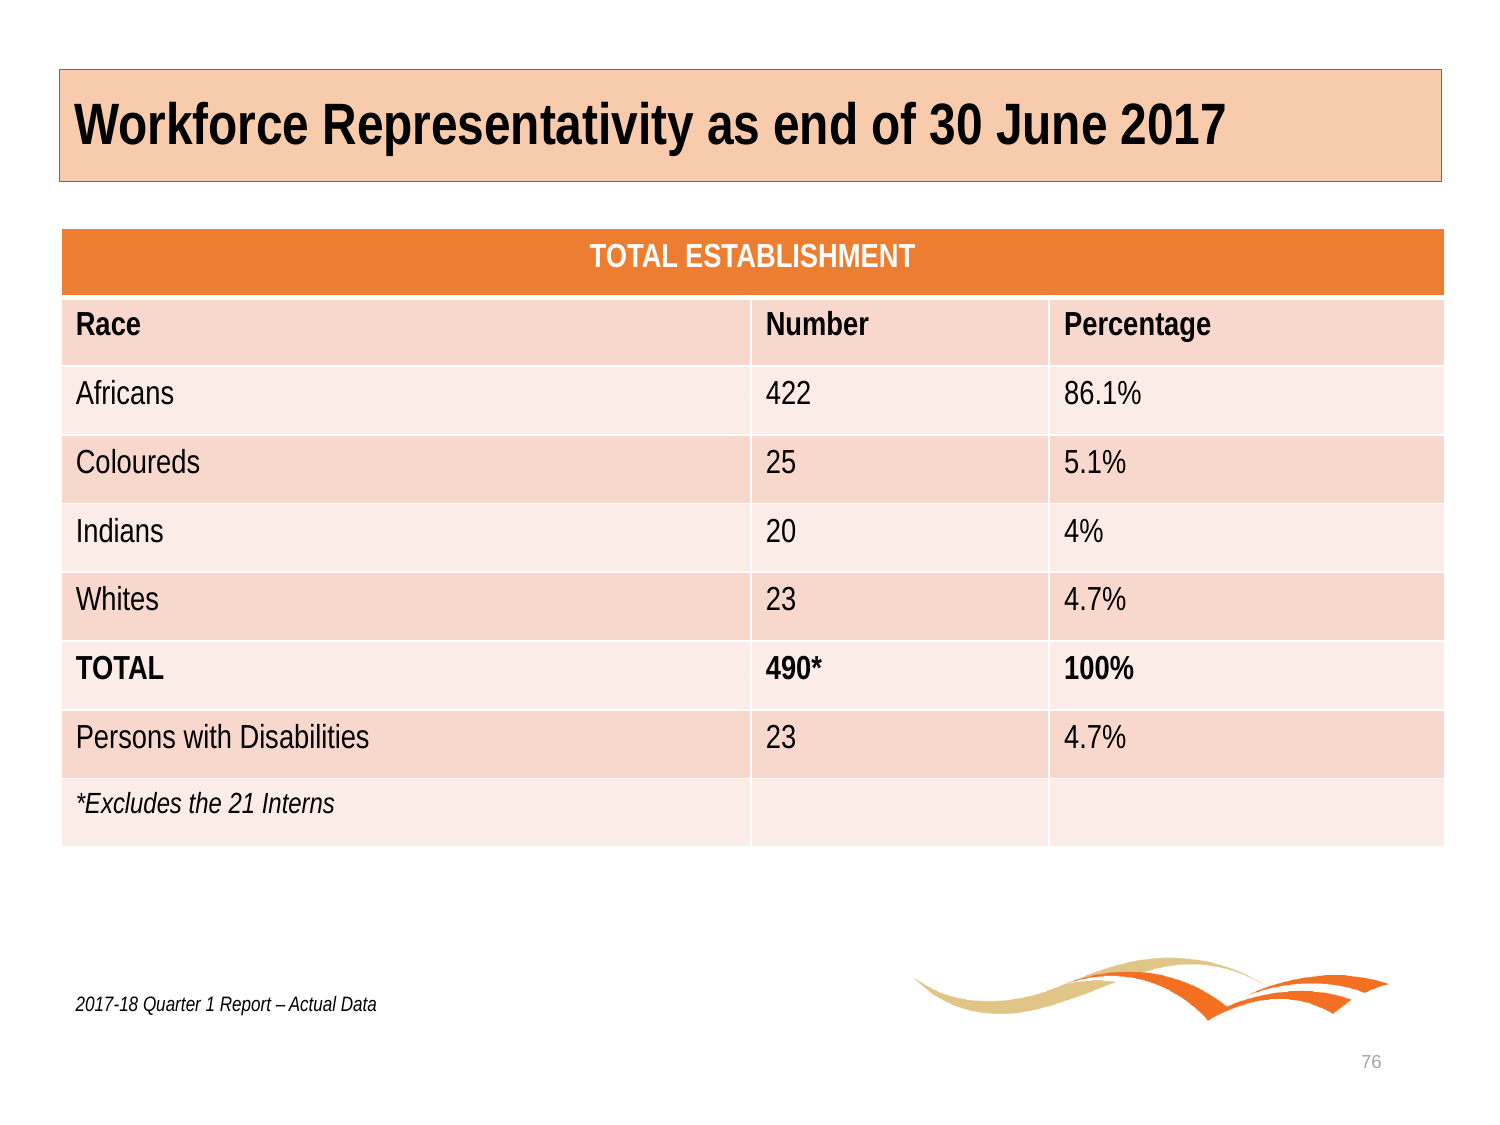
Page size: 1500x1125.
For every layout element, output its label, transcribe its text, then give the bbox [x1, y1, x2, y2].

table_cell Persons with Disabilities [62, 711, 750, 778]
table_cell 4% [1050, 504, 1444, 571]
table_cell Race [62, 300, 750, 365]
table_cell *Excludes the 21 Interns [62, 779, 750, 846]
table_cell Percentage [1050, 300, 1444, 365]
table_header TOTAL ESTABLISHMENT [62, 229, 1444, 295]
table_cell 86.1% [1050, 367, 1444, 434]
picture [904, 949, 1397, 1034]
table_cell Number [752, 300, 1048, 365]
table_cell 100% [1050, 642, 1444, 709]
table_cell 4.7% [1050, 573, 1444, 640]
table_cell Africans [62, 367, 750, 434]
table_cell TOTAL [62, 642, 750, 709]
table_cell Coloureds [62, 436, 750, 503]
table_cell 23 [752, 711, 1048, 778]
table_cell 5.1% [1050, 436, 1444, 503]
table_cell Whites [62, 573, 750, 640]
title Workforce Representativity as end of 30 June 2017 [59, 69, 1442, 182]
footer 2017-18 Quarter 1 Report – Actual Data [60, 982, 534, 1043]
table_cell [1050, 779, 1444, 846]
slide_number 76 [1216, 1042, 1397, 1103]
table_cell 490* [752, 642, 1048, 709]
table_cell 20 [752, 504, 1048, 571]
table_cell 23 [752, 573, 1048, 640]
table_cell 4.7% [1050, 711, 1444, 778]
table_cell [752, 779, 1048, 846]
table_cell 25 [752, 436, 1048, 503]
table_cell 422 [752, 367, 1048, 434]
table_cell Indians [62, 504, 750, 571]
